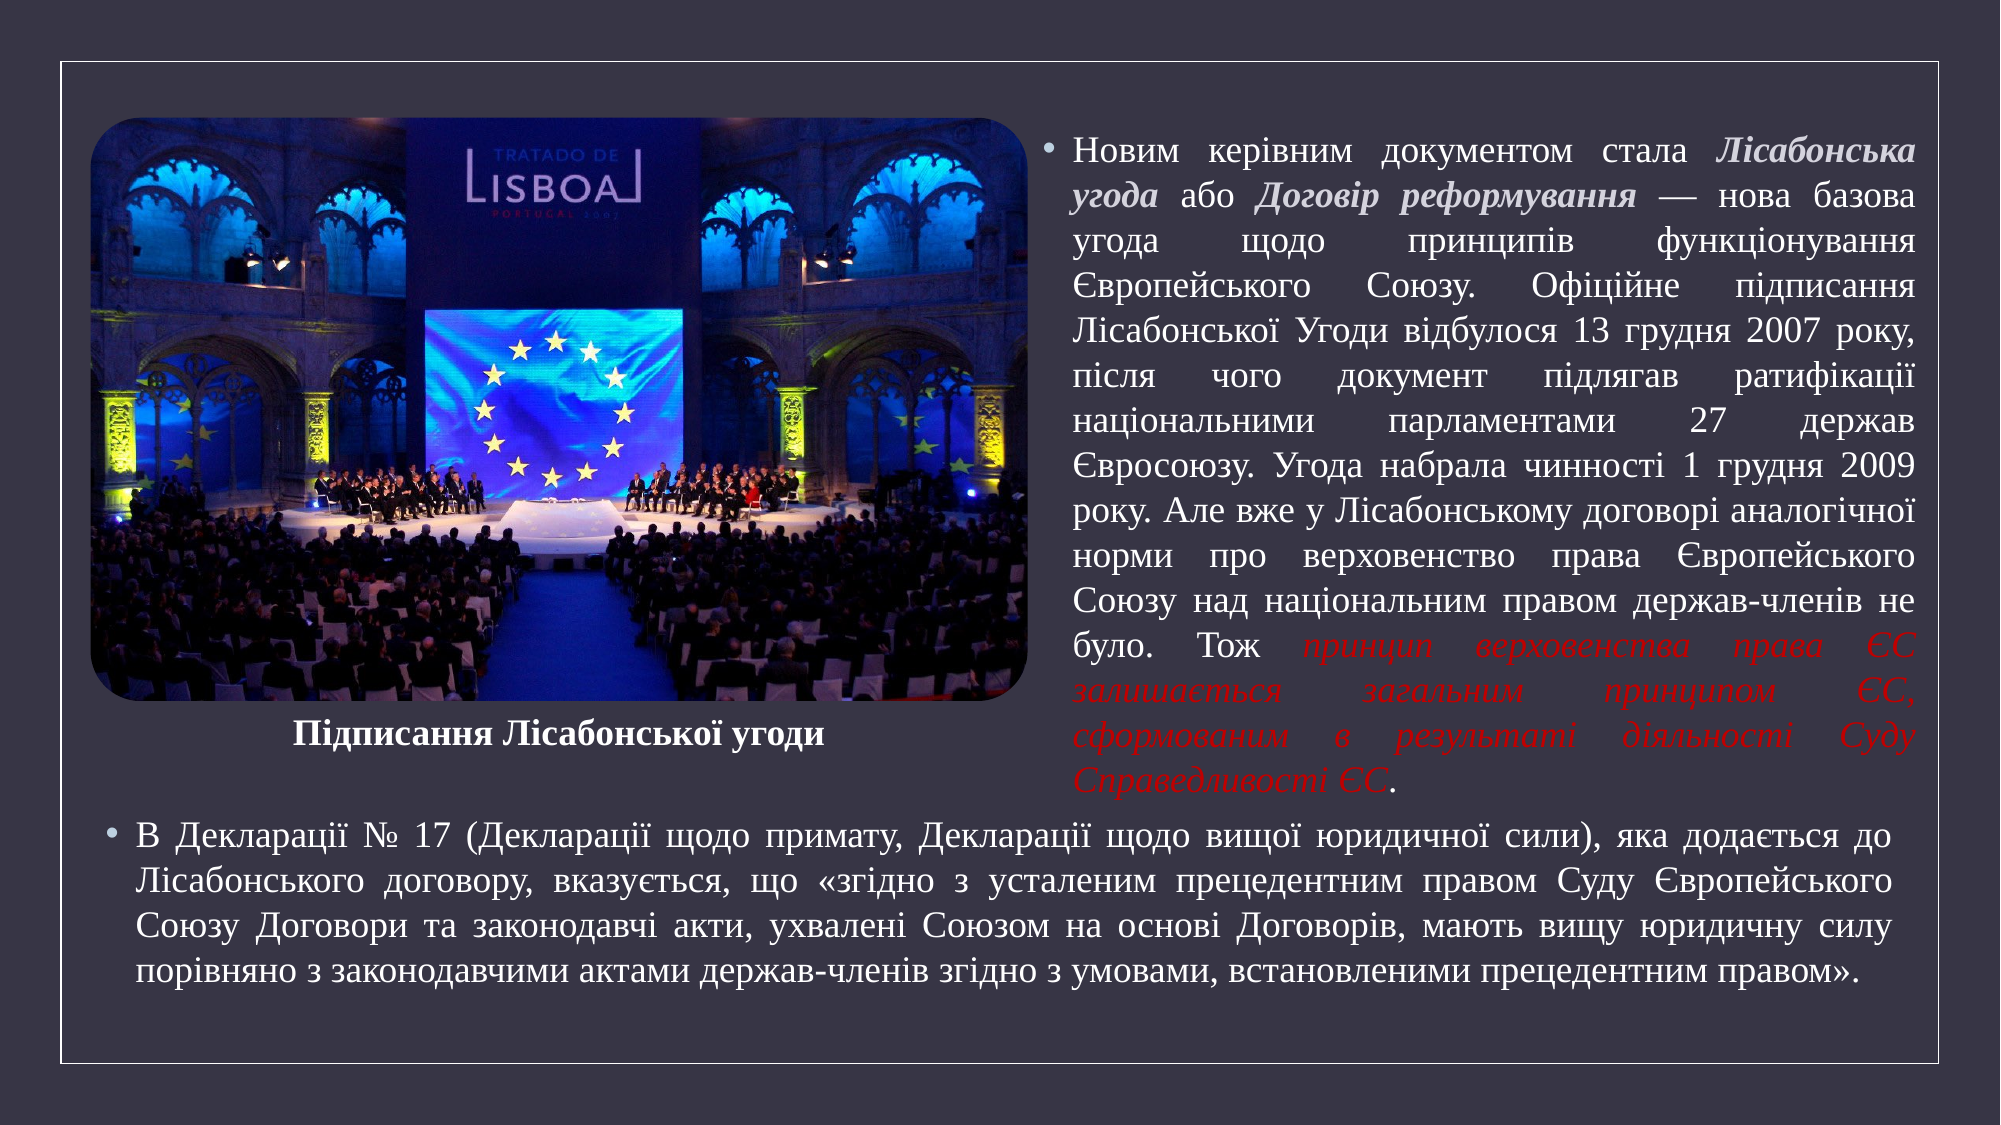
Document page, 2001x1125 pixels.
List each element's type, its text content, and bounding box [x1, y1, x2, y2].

text_box В Декларації № 17 (Декларації щодо примату, Декларації щодо вищої юридичної сили), яка додається до Лісабонського договору, вказується, що «згідно з усталеним прецедентним правом Суду Європейського Союзу Договори та законодавчі акти, ухвалені Союзом на основі Договорів, мають вищу юридичну силу порівняно з законодавчими актами держав-членів згідно з умовами, встановленими прецедентним правом». [90, 802, 1910, 1091]
text_box Підписання Лісабонської угоди [278, 708, 841, 761]
picture [90, 117, 1028, 702]
list Новим керівним документом стала Лісабонська угода або Договір реформування — нова базова угода щодо принципів функціонування Європейського Союзу. Офіційне підписання Лісабонської Угоди відбулося 13 грудня 2007 року, після чого документ підлягав ратифікації національними парламентами 27 держав Євросоюзу. Угода набрала чинності 1 грудня 2009 року. Але вже у Лісабонському договорі аналогічної норми про верховенство права Європейського Союзу над національним правом держав-членів не було. Тож принцип верховенства права ЄС залишається загальним принципом ЄС, сформованим в результаті діяльності Суду Справедливості ЄС. [1032, 117, 1932, 701]
